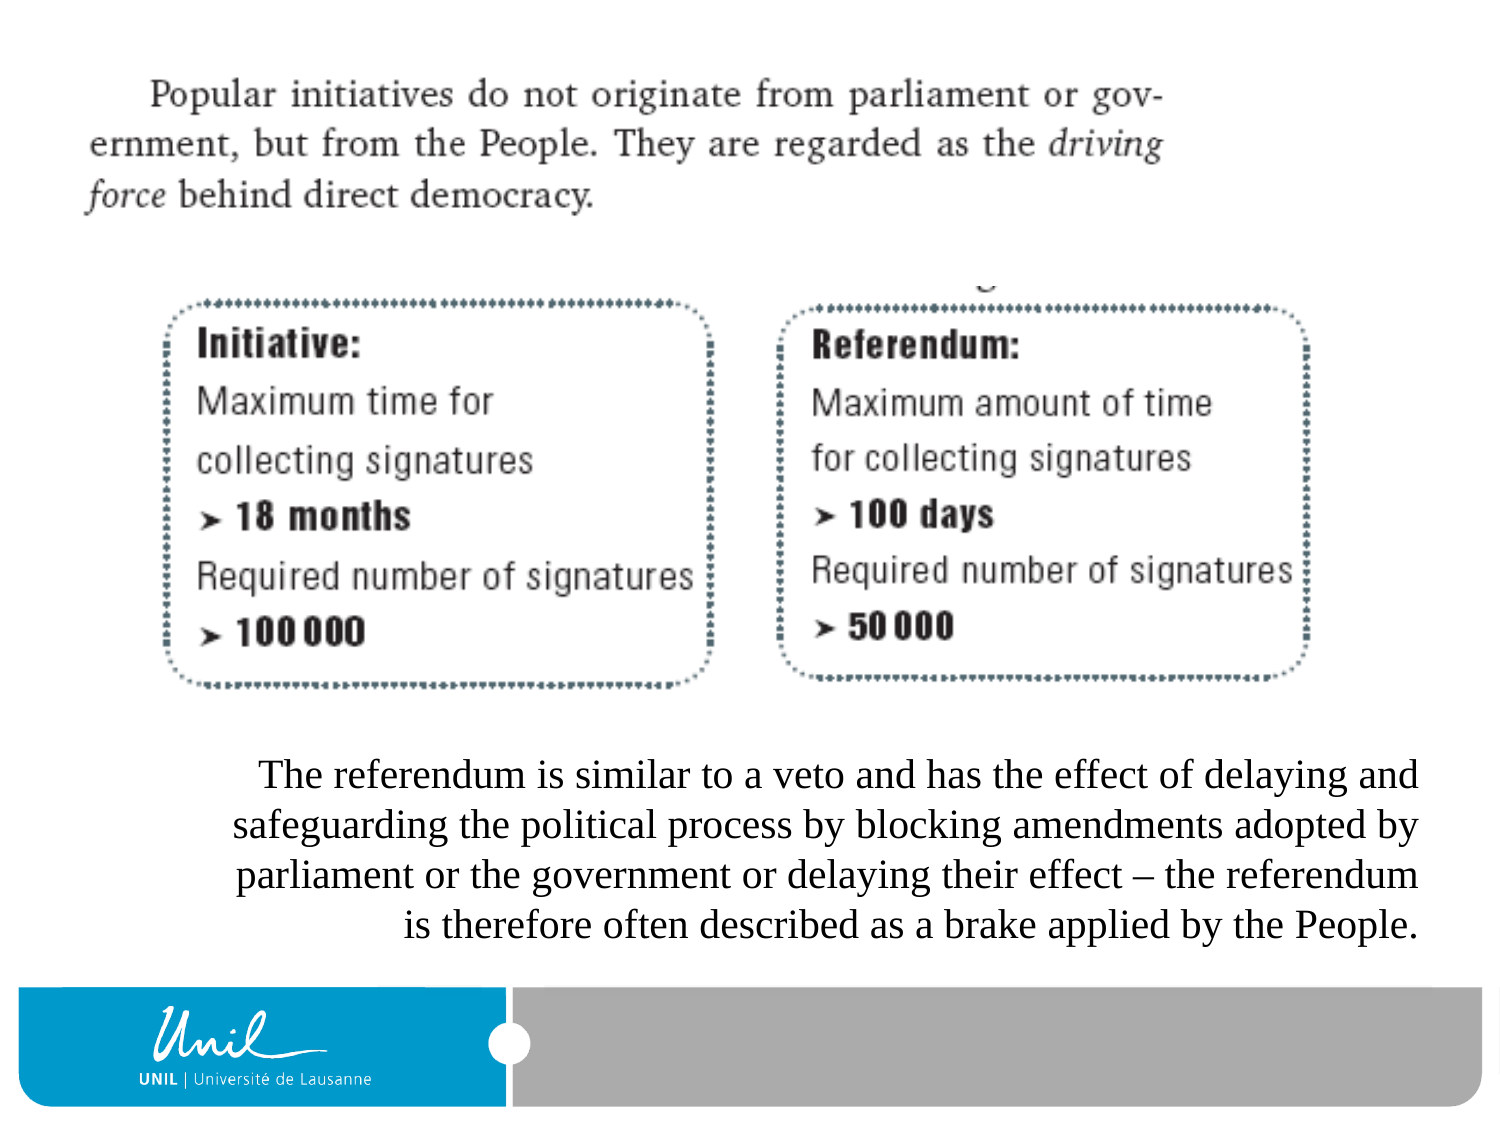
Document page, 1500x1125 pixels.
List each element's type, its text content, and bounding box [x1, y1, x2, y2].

picture [0, 985, 1500, 1125]
picture [135, 285, 739, 709]
picture [65, 66, 1177, 247]
picture [761, 285, 1318, 687]
text_box The referendum is similar to a veto and has the effect of delaying and safeguarding the political process by blocking amendments adopted by parliament or the government or delaying their effect – the referendum is therefore often described as a brake applied by the People. [194, 739, 1435, 955]
